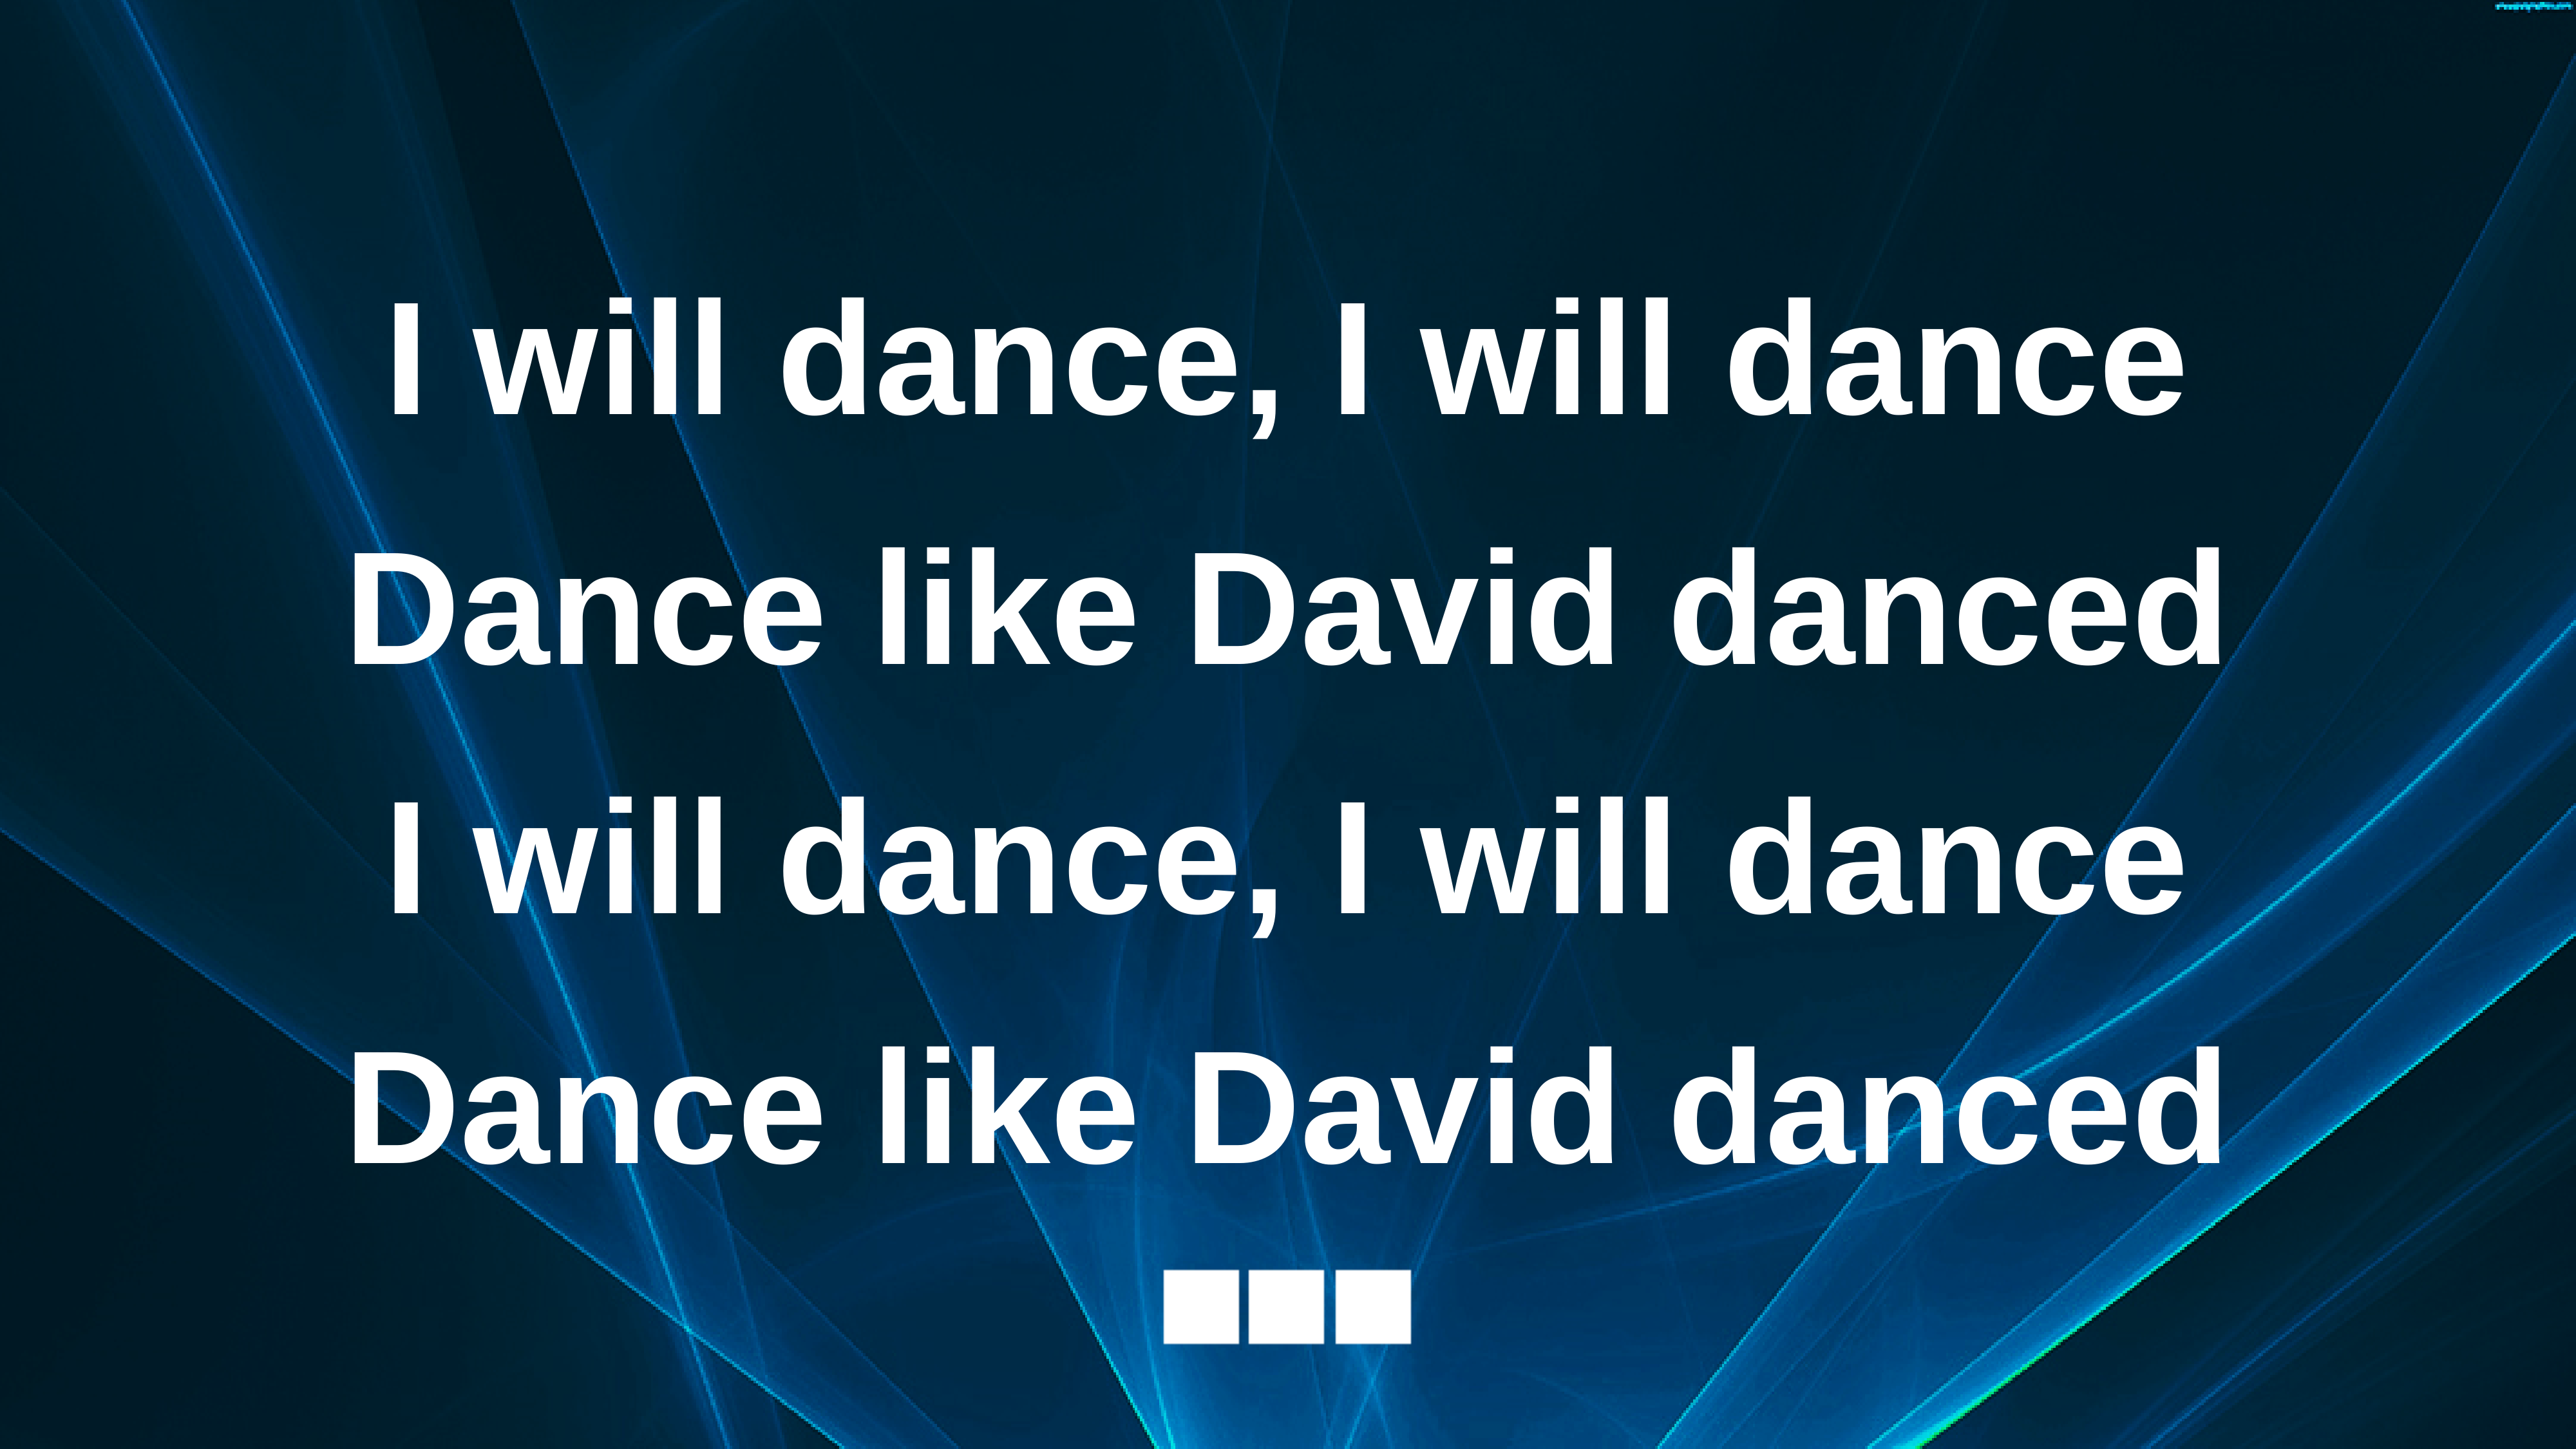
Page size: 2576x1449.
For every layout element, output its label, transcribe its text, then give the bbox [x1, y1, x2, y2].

list I will dance, I will dance Dance like David danced I will dance, I will dance Dance like David danced [0, 0, 2576, 1449]
